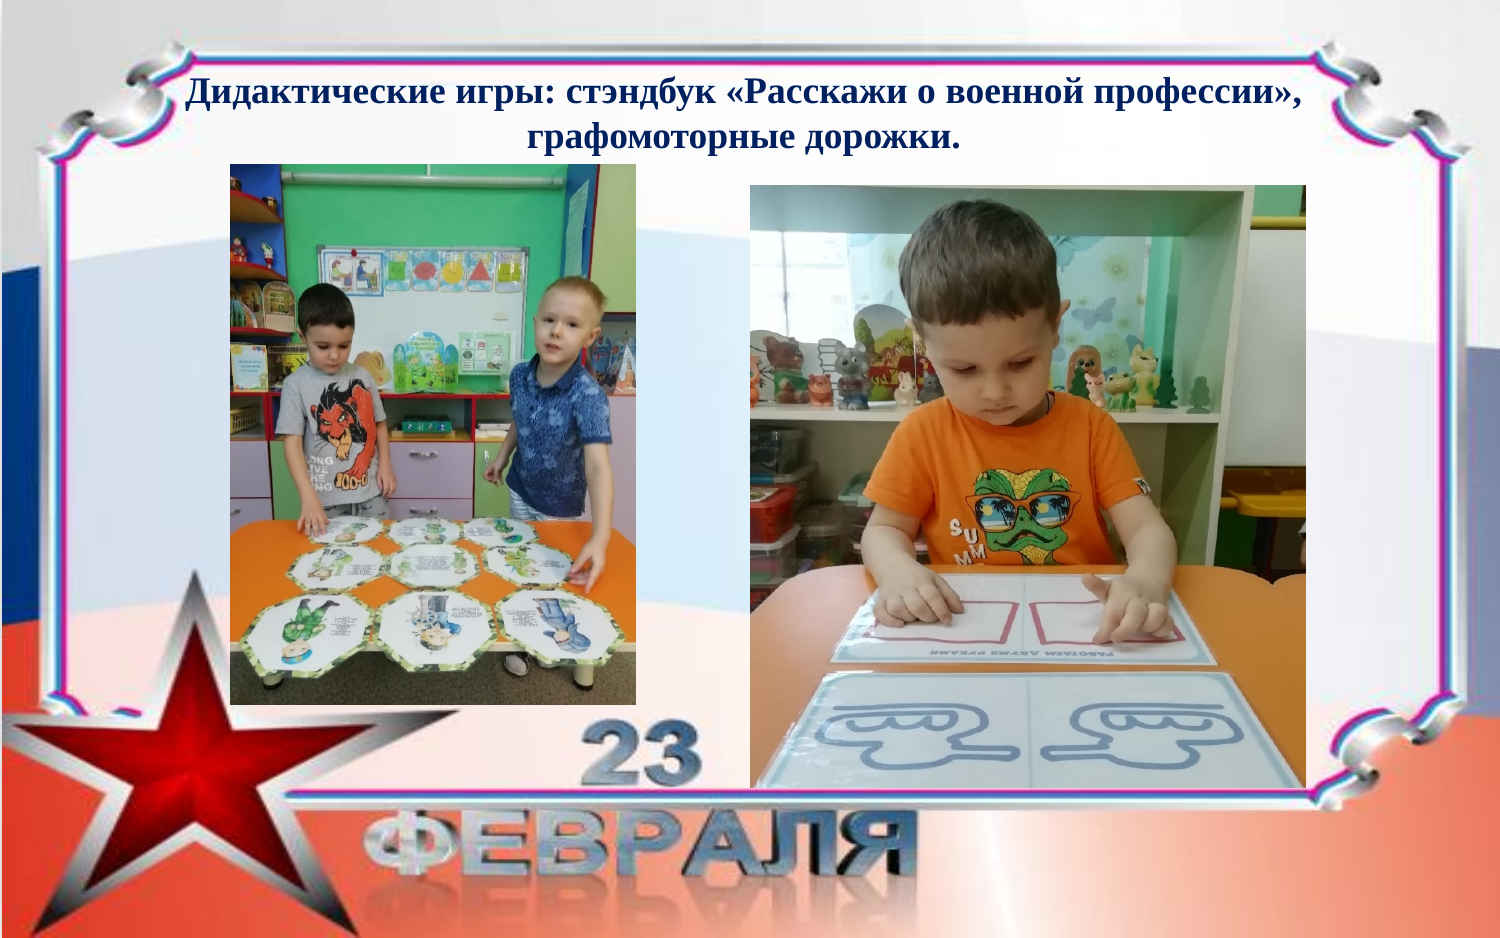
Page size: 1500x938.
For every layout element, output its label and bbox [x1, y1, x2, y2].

picture [749, 184, 1306, 788]
picture [229, 164, 636, 706]
list [1, 0, 1500, 938]
